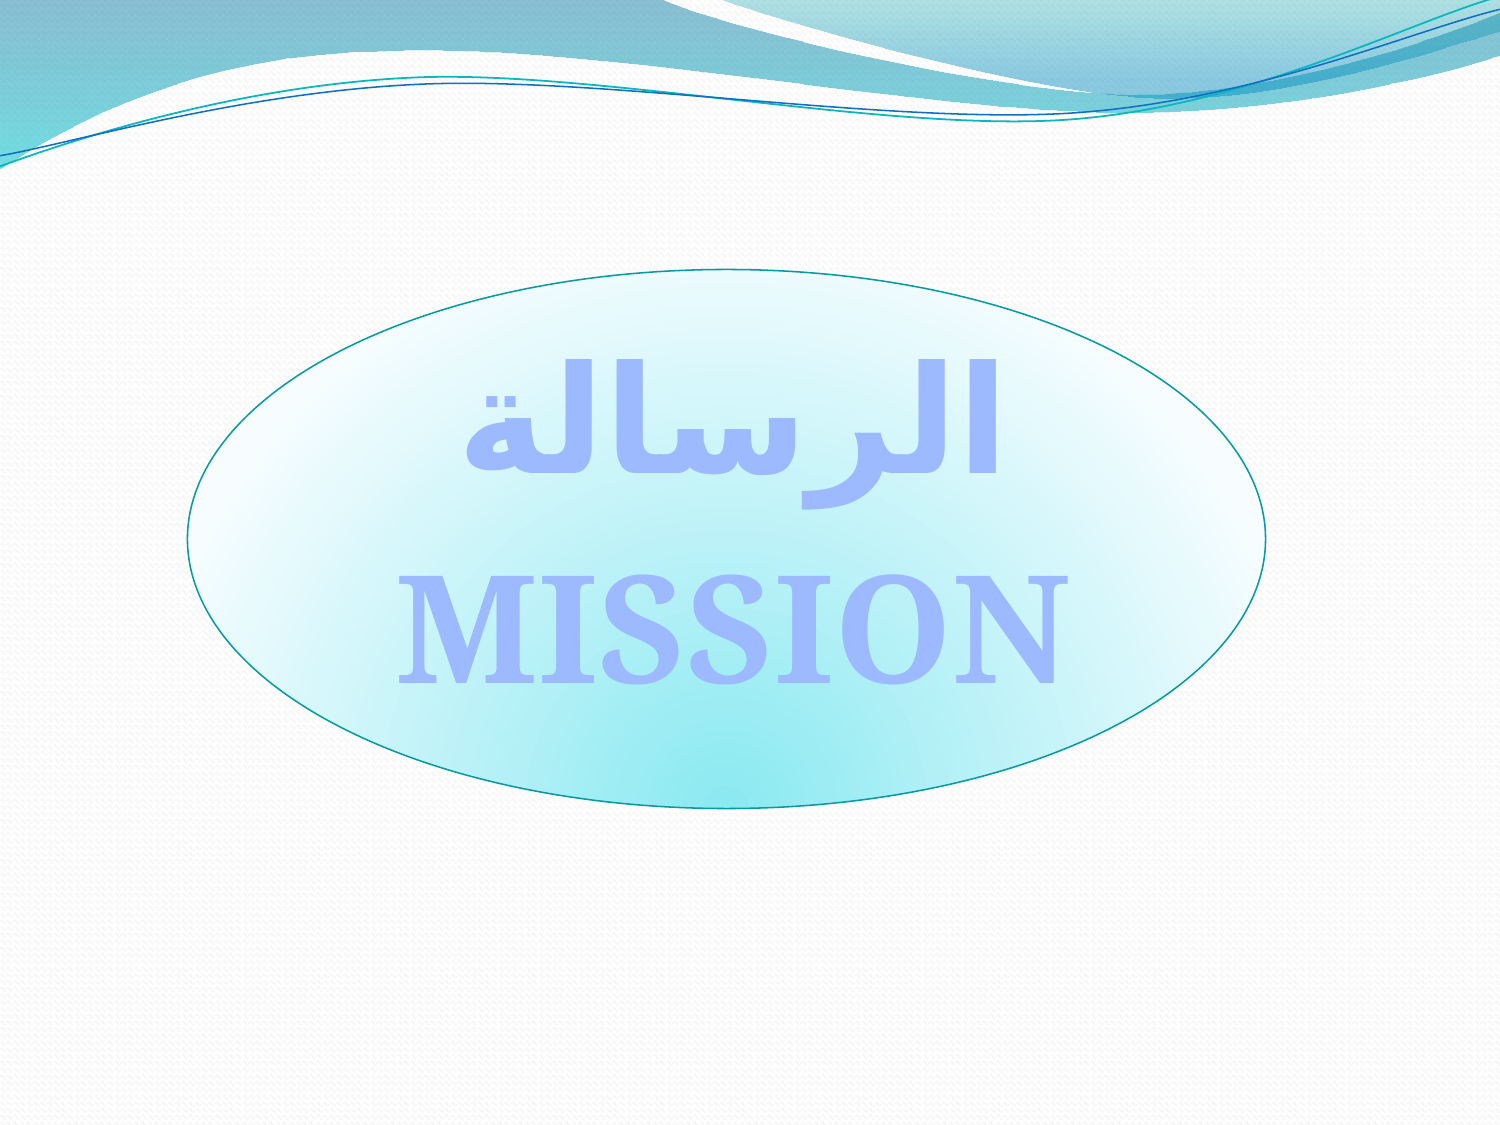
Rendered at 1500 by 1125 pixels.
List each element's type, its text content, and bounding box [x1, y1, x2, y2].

list الرسالة MISSION [58, 316, 1409, 1037]
text_box [421, 268, 1032, 316]
